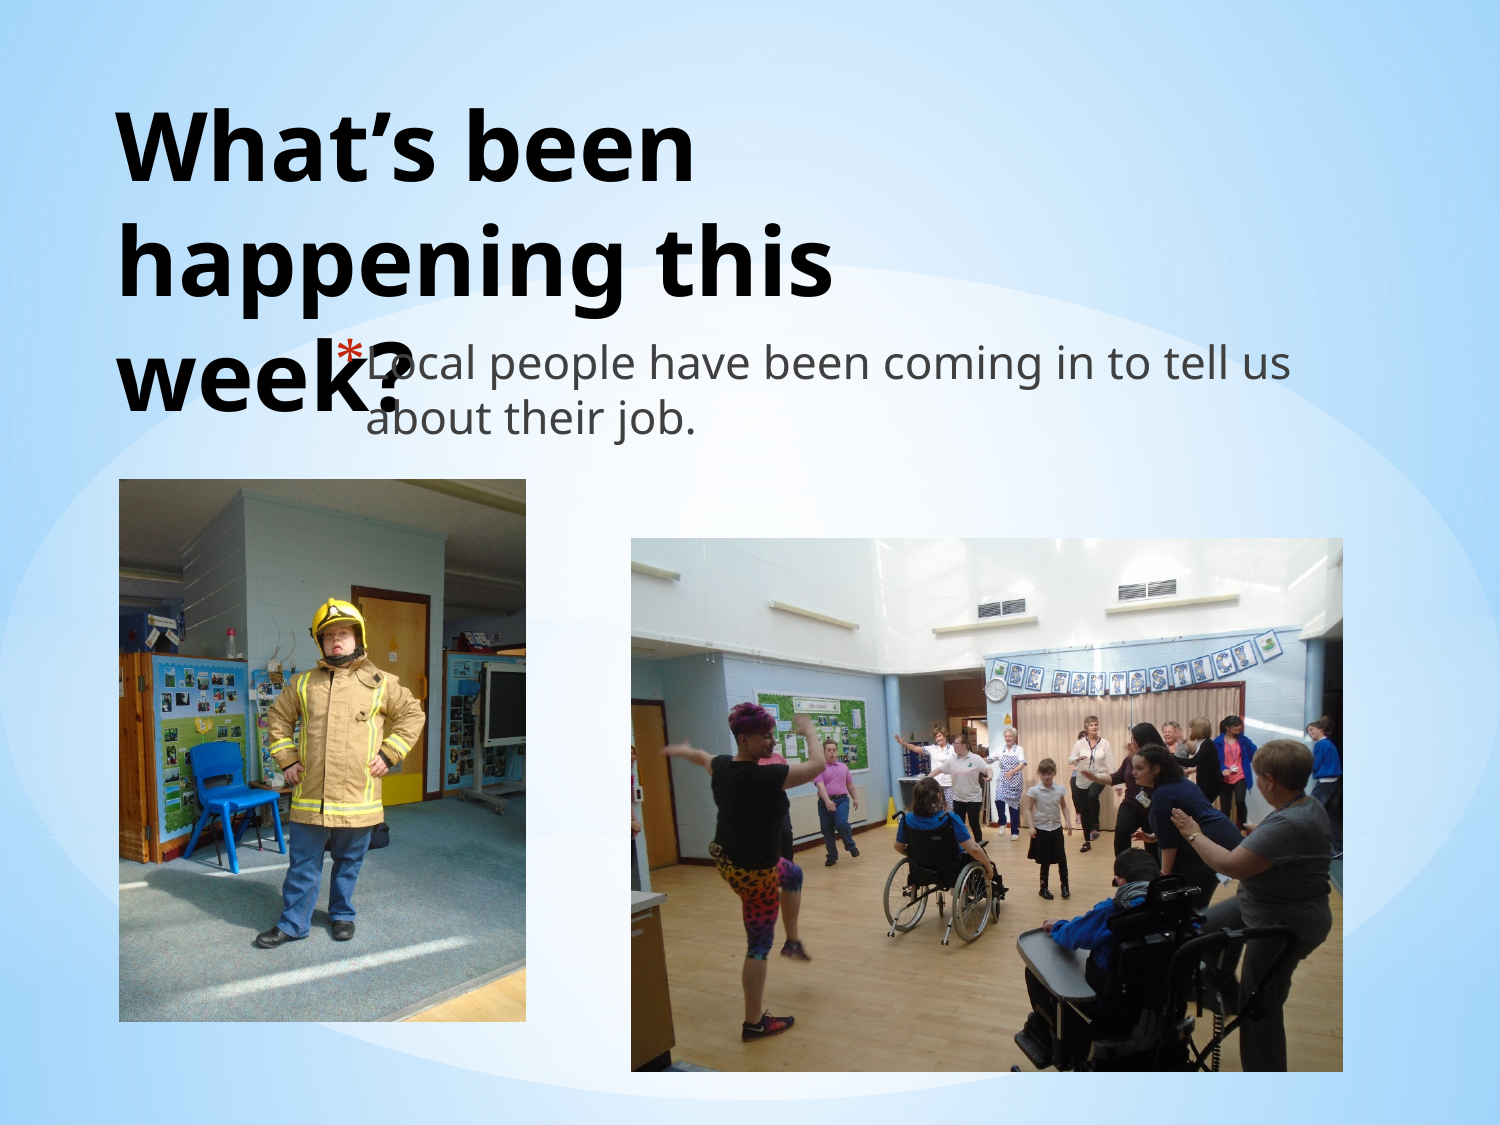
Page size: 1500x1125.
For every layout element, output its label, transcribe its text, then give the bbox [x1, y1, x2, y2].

picture [119, 479, 527, 1022]
title What’s been happening this week? [100, 78, 1169, 266]
picture [631, 538, 1343, 1072]
list Local people have been coming in to tell us about their job. [312, 326, 1363, 1012]
